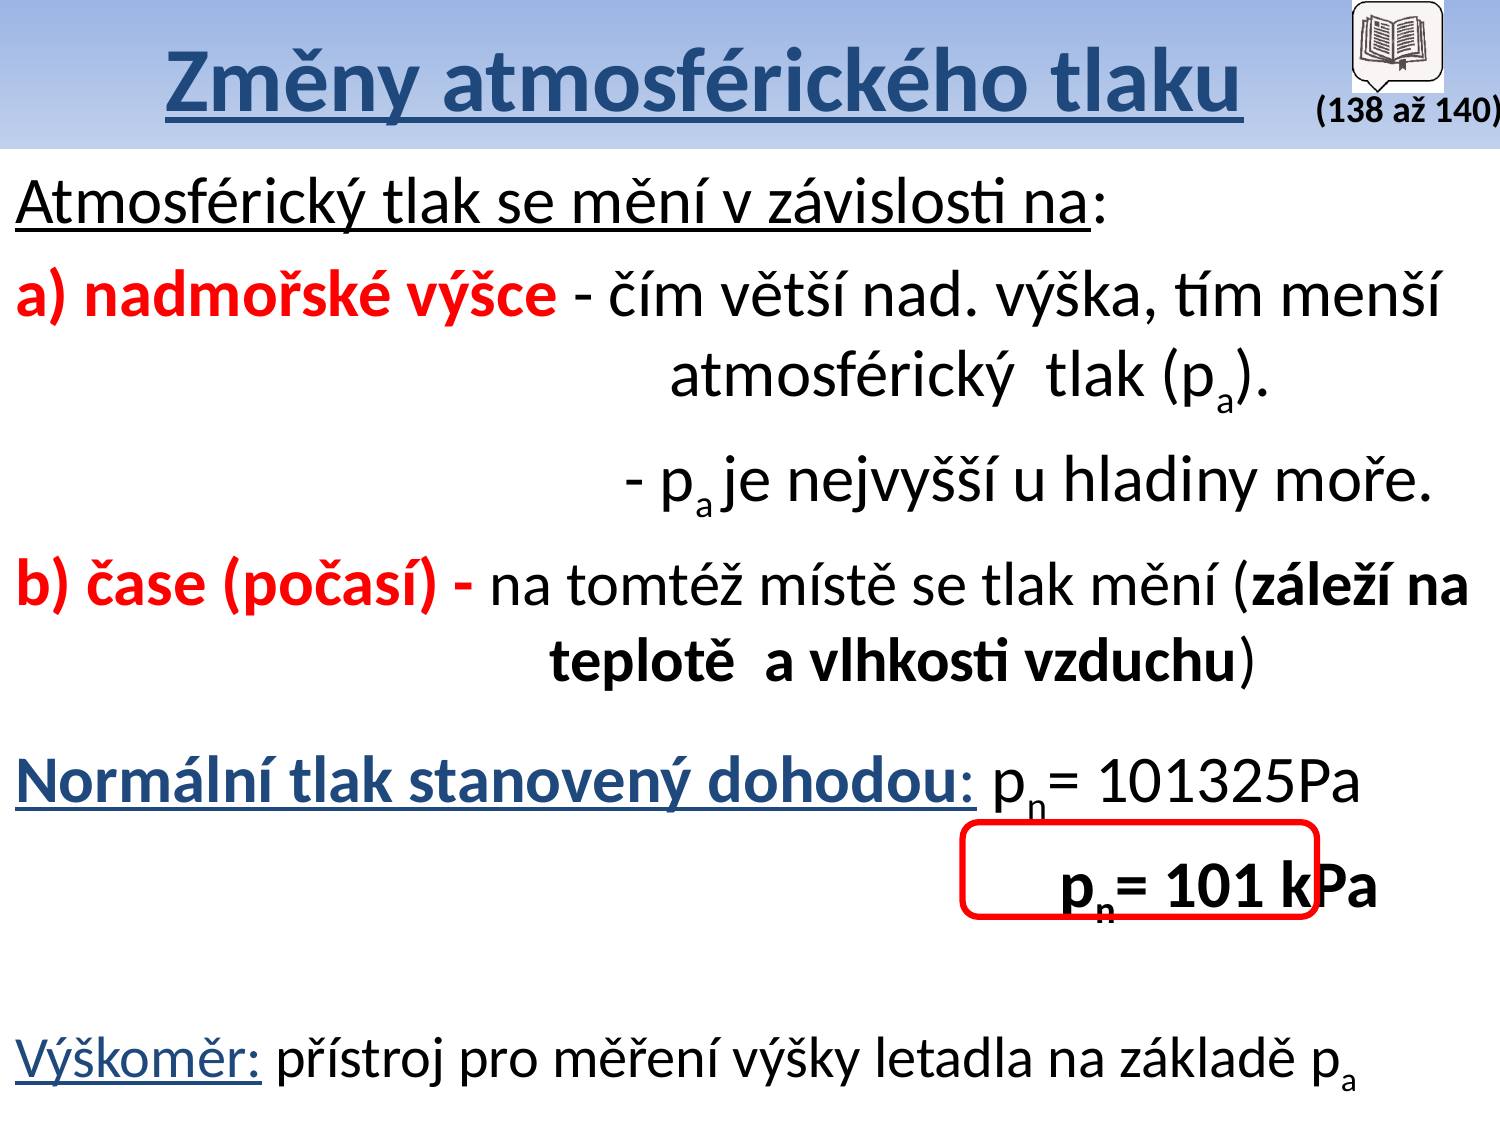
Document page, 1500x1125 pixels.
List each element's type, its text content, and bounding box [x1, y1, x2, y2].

text_box (138 až 140) [1300, 78, 1500, 138]
text_box [960, 820, 1320, 919]
picture [1352, 0, 1445, 93]
list Atmosférický tlak se mění v závislosti na: a) nadmořské výšce - čím větší nad. výška, tím menší atmosférický tlak (pa). - pa je nejvyšší u hladiny moře. b) čase (počasí) - na tomtéž místě se tlak mění (záleží na teplotě a vlhkosti vzduchu) Normální tlak stanovený dohodou: pn= 101325Pa pn= 101 kPa Výškoměr: přístroj pro měření výšky letadla na základě pa [0, 149, 1500, 1125]
title Změny atmosférického tlaku [0, 0, 1500, 149]
